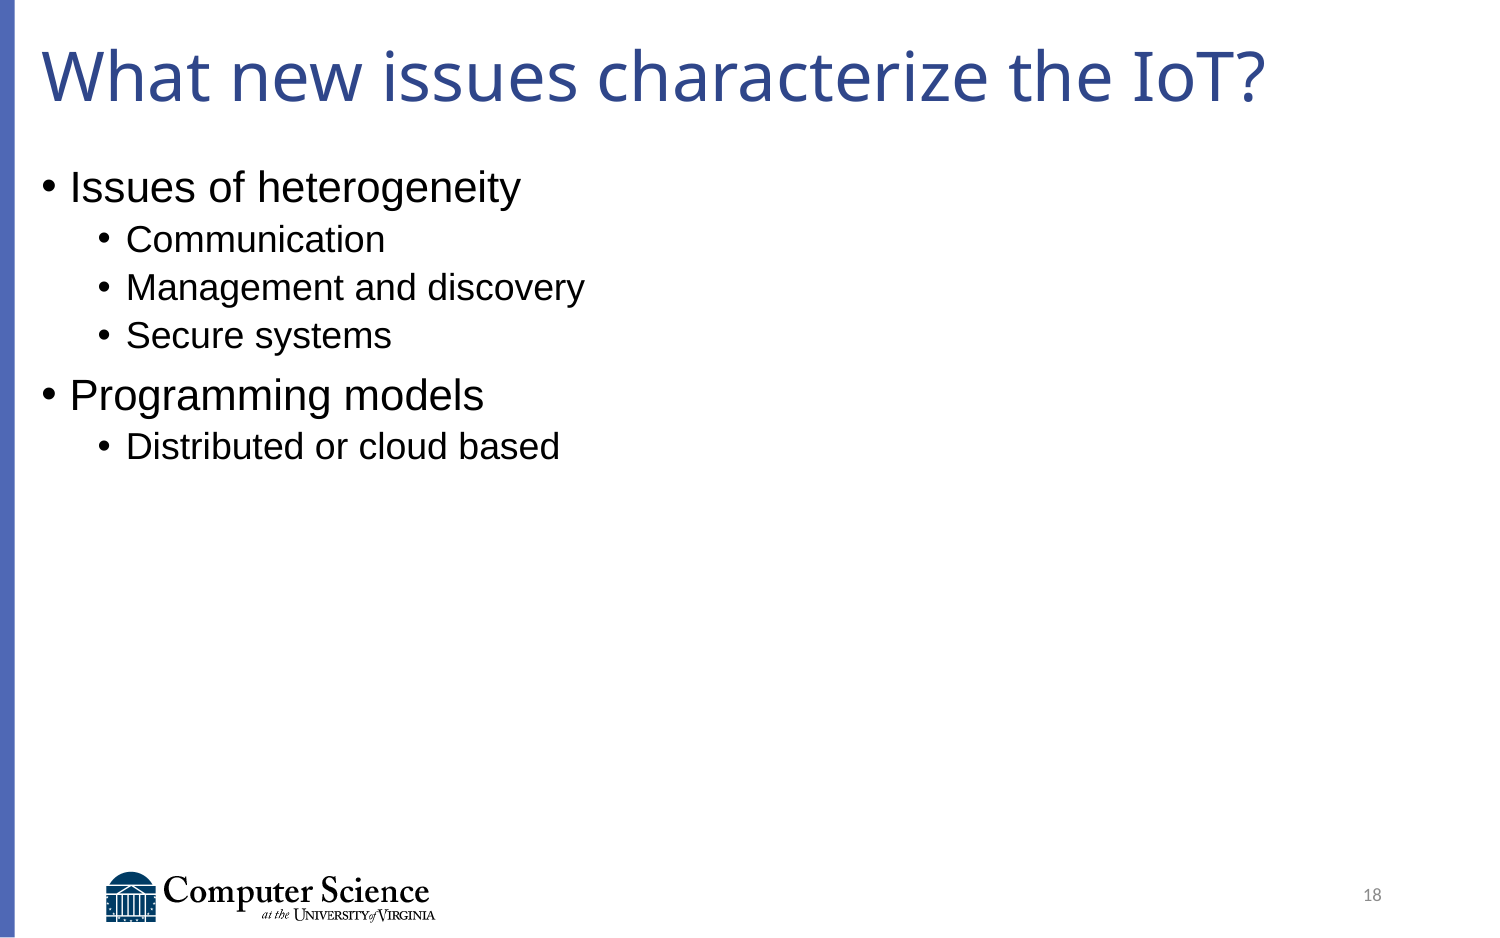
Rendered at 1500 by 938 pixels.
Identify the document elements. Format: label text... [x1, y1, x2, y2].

slide_number 18 [1059, 868, 1397, 919]
title What new issues characterize the IoT? [26, 14, 1483, 145]
picture [103, 870, 441, 923]
list Issues of heterogeneity Communication Management and discovery Secure systems Programming models Distributed or cloud based [26, 157, 1483, 845]
